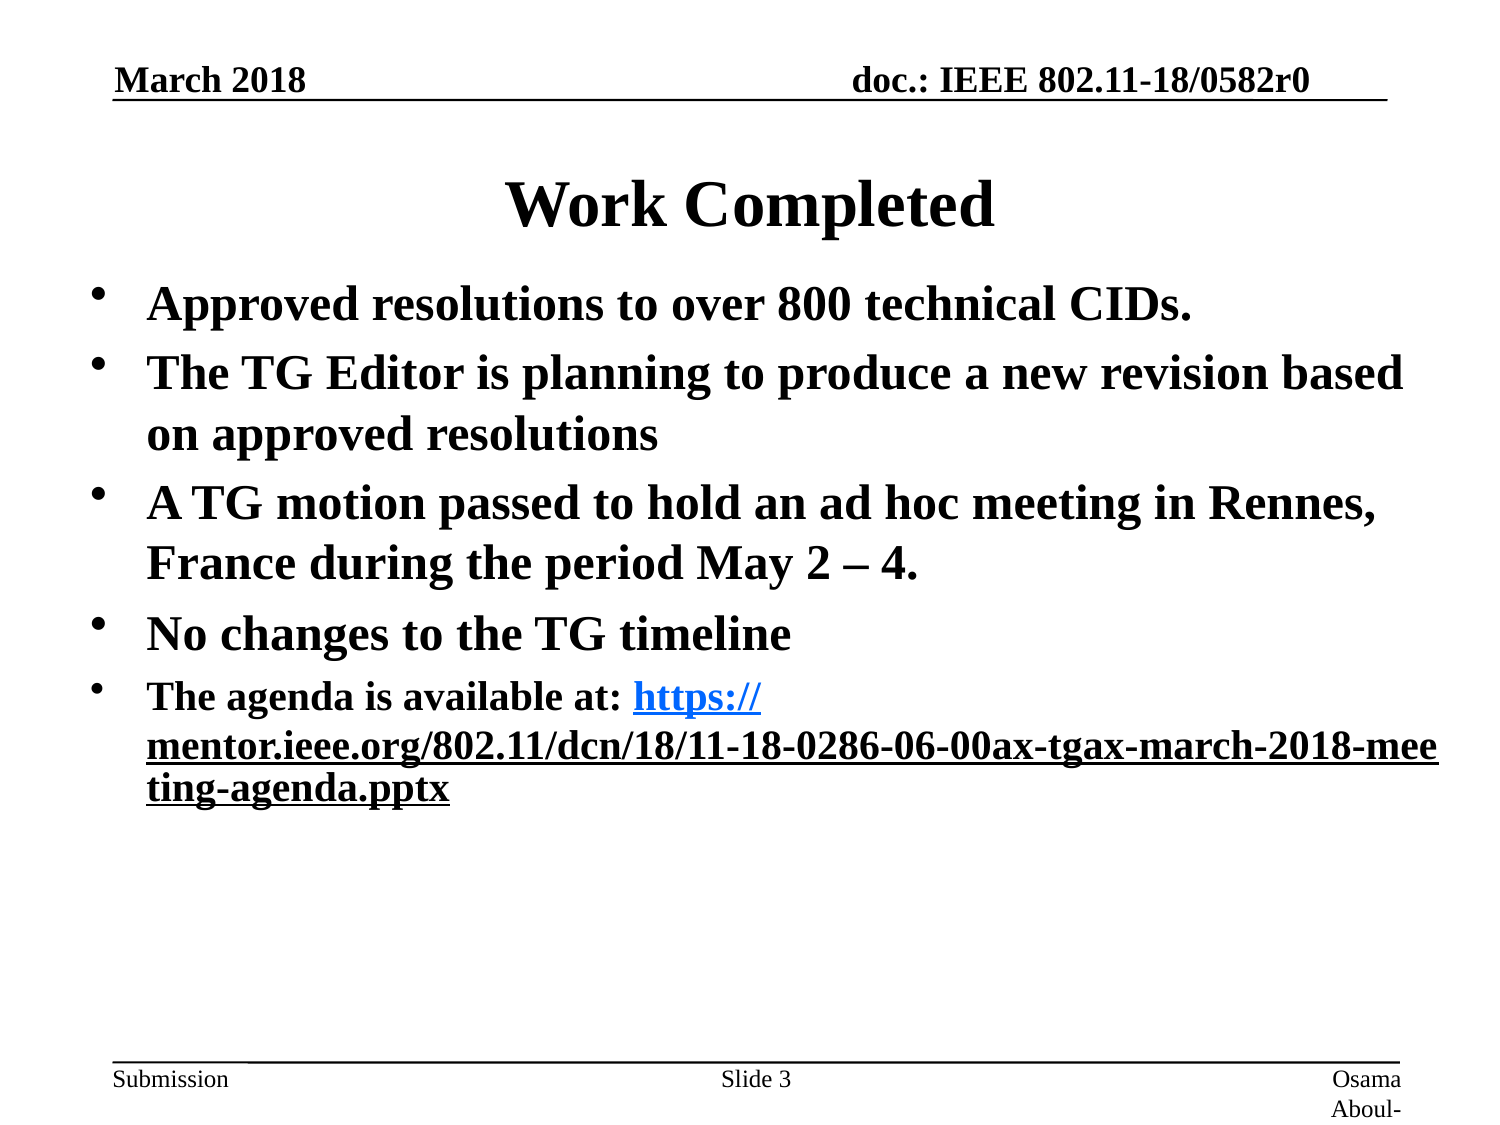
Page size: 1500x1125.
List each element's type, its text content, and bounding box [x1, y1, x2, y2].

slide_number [114, 54, 335, 101]
list Approved resolutions to over 800 technical CIDs. The TG Editor is planning to produce a new revision based on approved resolutions A TG motion passed to hold an ad hoc meeting in Rennes, France during the period May 2 – 4. No changes to the TG timeline The agenda is available at: https://mentor.ieee.org/802.11/dcn/18/11-18-0286-06-00ax-tgax-march-2018-meeting-agenda.pptx [74, 262, 1463, 1013]
title Work Completed [112, 112, 1388, 262]
slide_number Slide 3 [712, 1061, 800, 1093]
footer Osama Aboul-Magd (Huawei Technologies) [1324, 1061, 1402, 1093]
